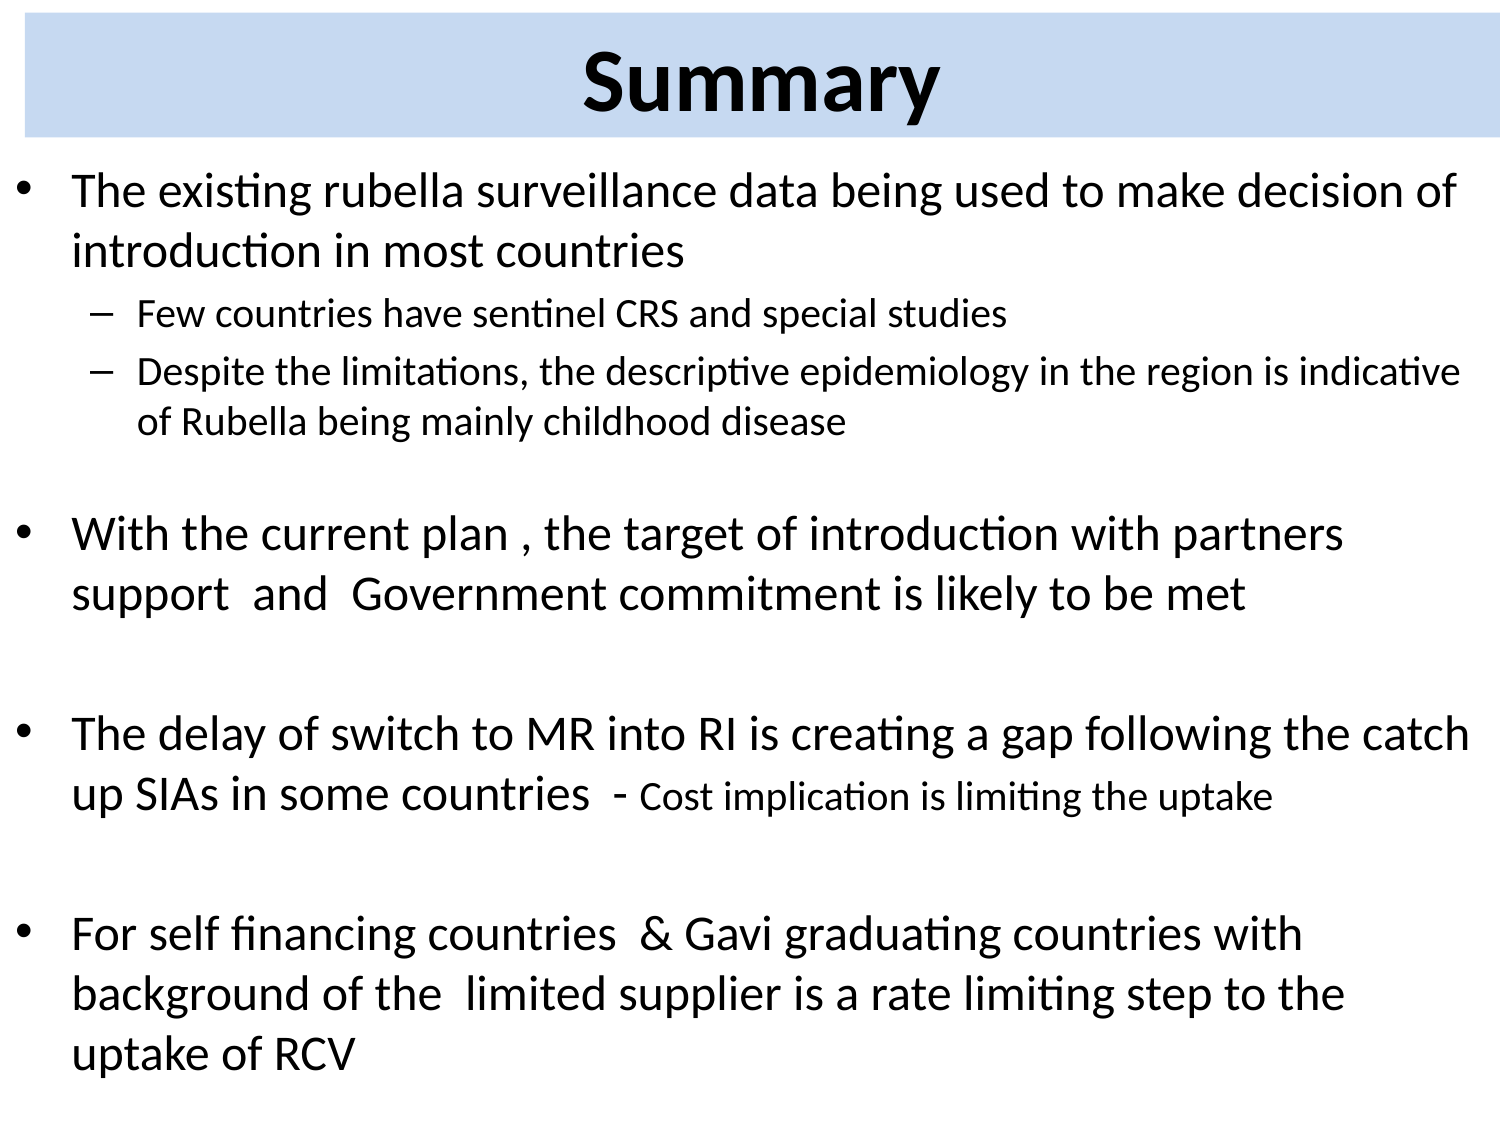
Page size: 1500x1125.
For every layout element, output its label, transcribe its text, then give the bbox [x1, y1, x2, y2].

list The existing rubella surveillance data being used to make decision of introduction in most countries Few countries have sentinel CRS and special studies Despite the limitations, the descriptive epidemiology in the region is indicative of Rubella being mainly childhood disease With the current plan , the target of introduction with partners support and Government commitment is likely to be met The delay of switch to MR into RI is creating a gap following the catch up SIAs in some countries - Cost implication is limiting the uptake For self financing countries & Gavi graduating countries with background of the limited supplier is a rate limiting step to the uptake of RCV [0, 149, 1500, 1125]
title Summary [24, 12, 1500, 138]
